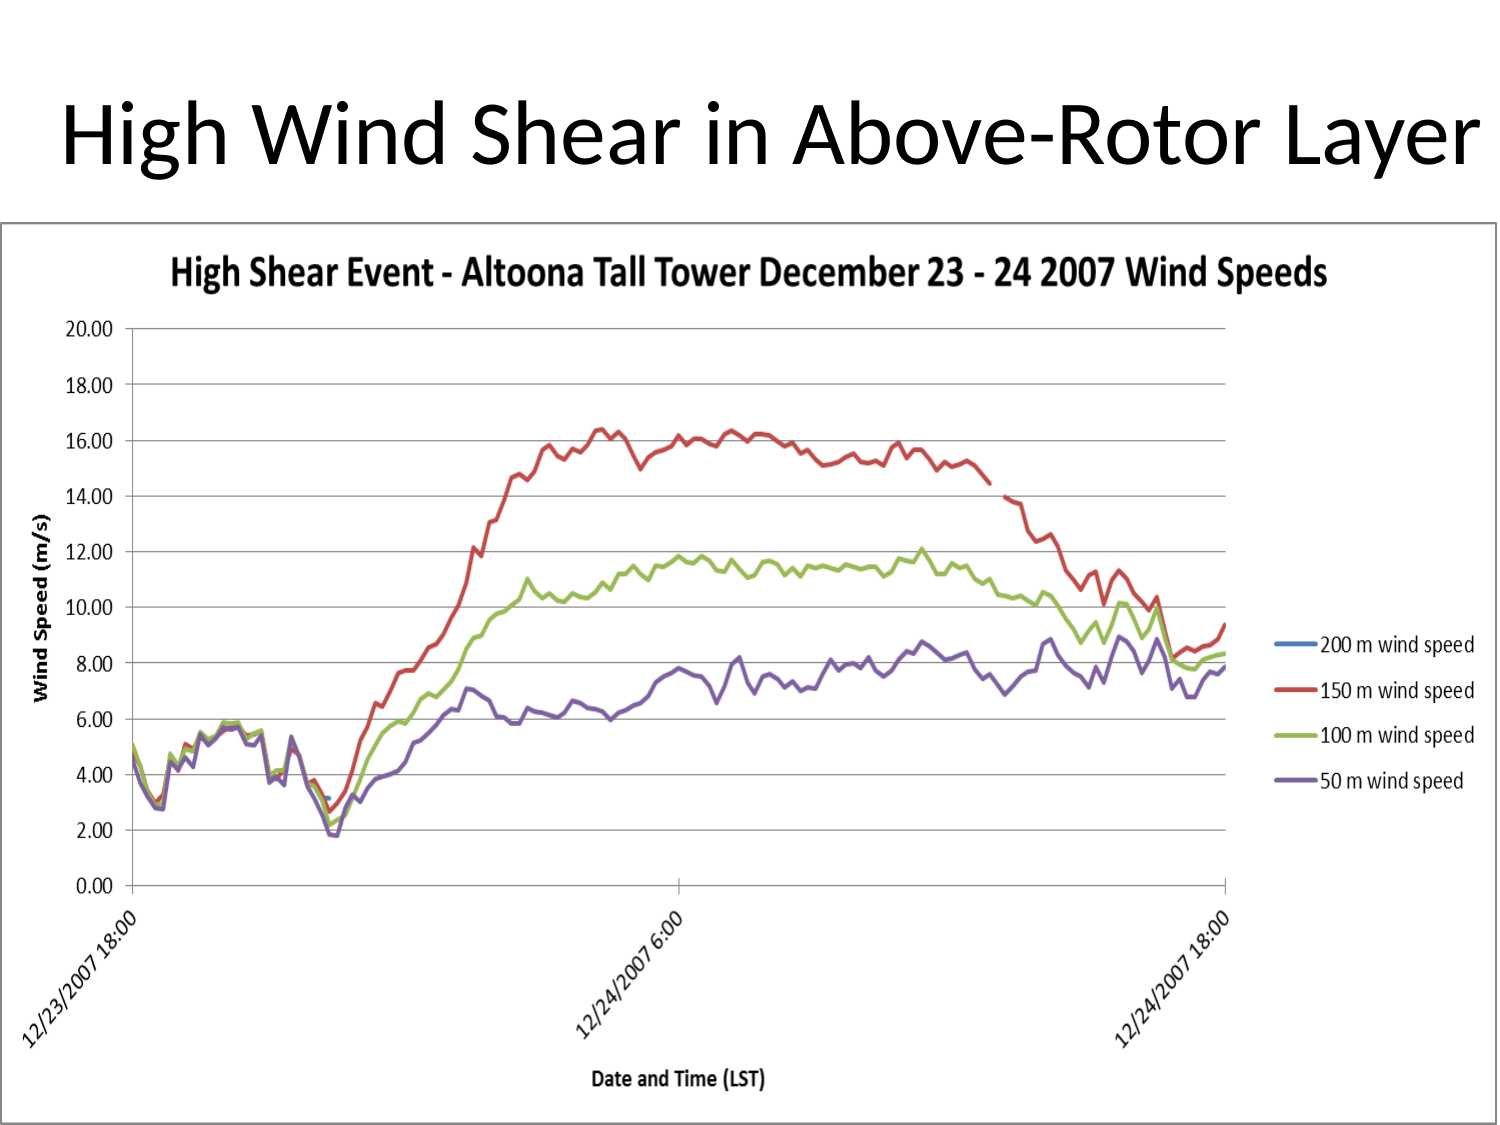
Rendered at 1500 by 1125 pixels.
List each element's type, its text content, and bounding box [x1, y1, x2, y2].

text_box High Wind Shear in Above-Rotor Layer [24, 33, 1500, 222]
picture [0, 221, 1497, 1125]
